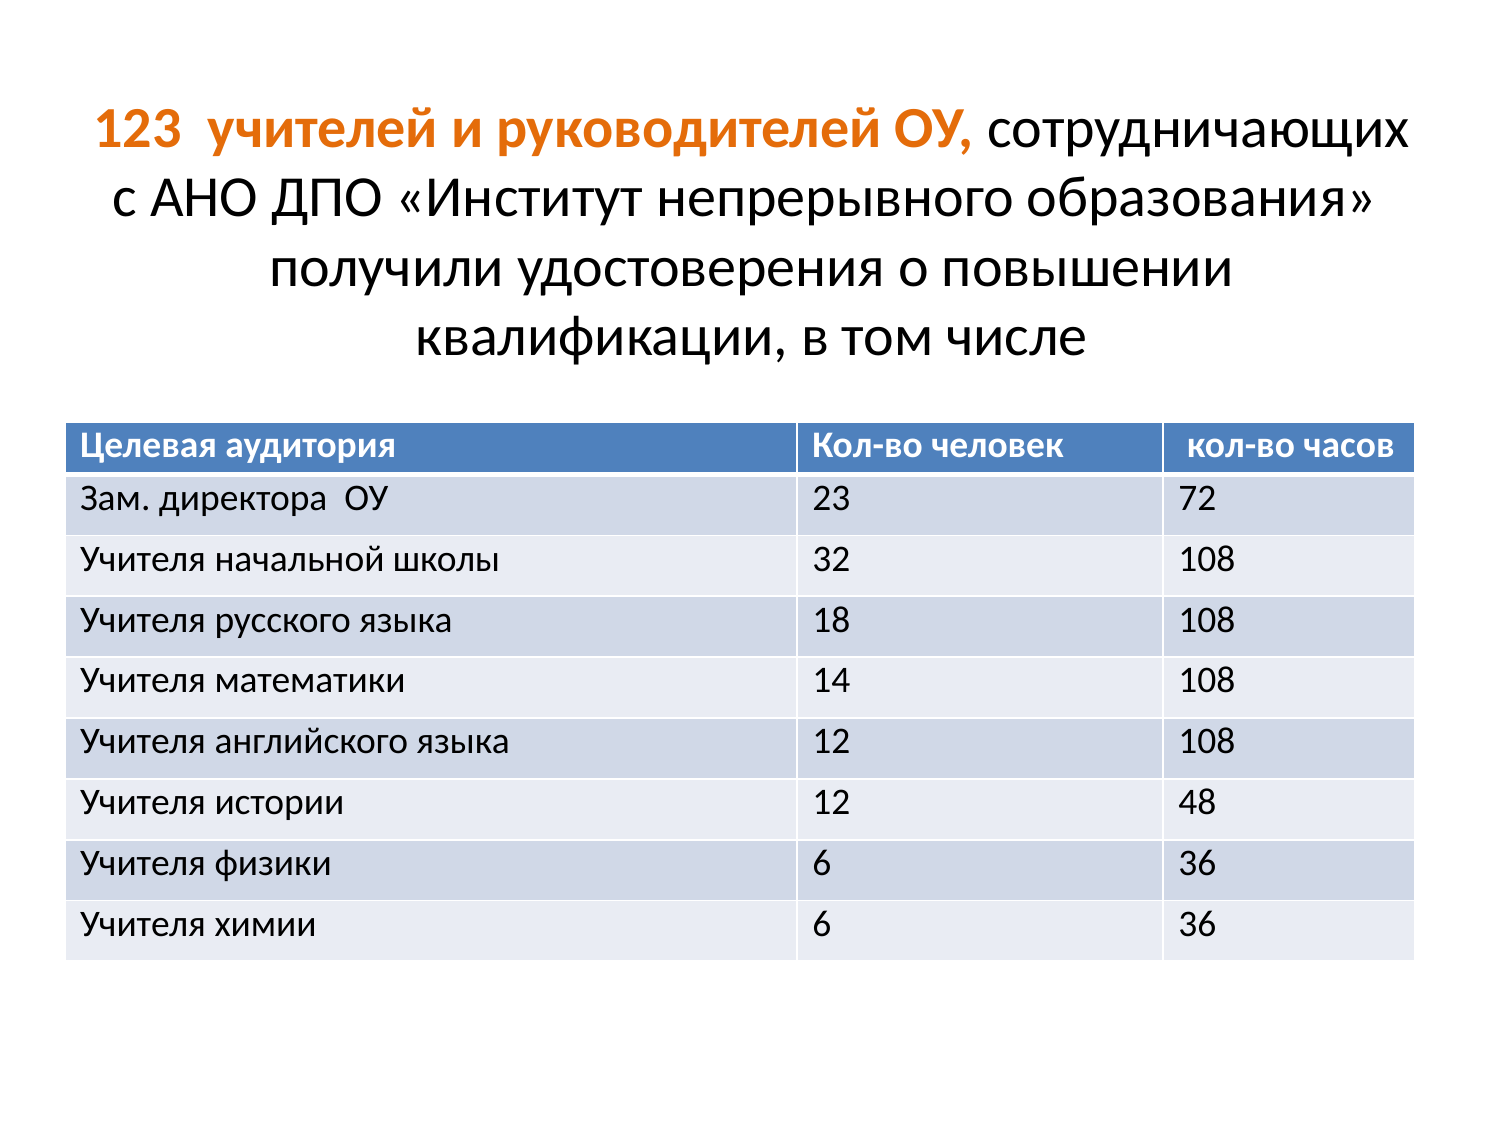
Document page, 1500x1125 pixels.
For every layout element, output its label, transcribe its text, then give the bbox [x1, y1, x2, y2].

table_cell 108 [1164, 658, 1414, 717]
table_cell 36 [1164, 901, 1414, 960]
table_cell Учителя русского языка [66, 597, 796, 656]
table_cell 12 [798, 780, 1162, 839]
table_header кол-во часов [1164, 423, 1414, 472]
table_cell 6 [798, 841, 1162, 900]
table_cell 12 [798, 719, 1162, 778]
table_cell 14 [798, 658, 1162, 717]
table_cell Учителя физики [66, 841, 796, 900]
title 123 учителей и руководителей ОУ, сотрудничающих с АНО ДПО «Институт непрерывного образования» получили удостоверения о повышении квалификации, в том числе [76, 78, 1427, 478]
table_header Целевая аудитория [66, 423, 796, 472]
table_cell 18 [798, 597, 1162, 656]
table_cell Зам. директора ОУ [66, 477, 796, 535]
table_cell 32 [798, 536, 1162, 595]
table_cell Учителя истории [66, 780, 796, 839]
table_header Кол-во человек [798, 423, 1162, 472]
table_cell 48 [1164, 780, 1414, 839]
table_cell 23 [798, 477, 1162, 535]
table_cell Учителя английского языка [66, 719, 796, 778]
table_cell 36 [1164, 841, 1414, 900]
table_cell 6 [798, 901, 1162, 960]
table_cell Учителя химии [66, 901, 796, 960]
table_cell Учителя начальной школы [66, 536, 796, 595]
table_cell 108 [1164, 536, 1414, 595]
table_cell 108 [1164, 597, 1414, 656]
table_cell 108 [1164, 719, 1414, 778]
table_cell 72 [1164, 477, 1414, 535]
table_cell Учителя математики [66, 658, 796, 717]
